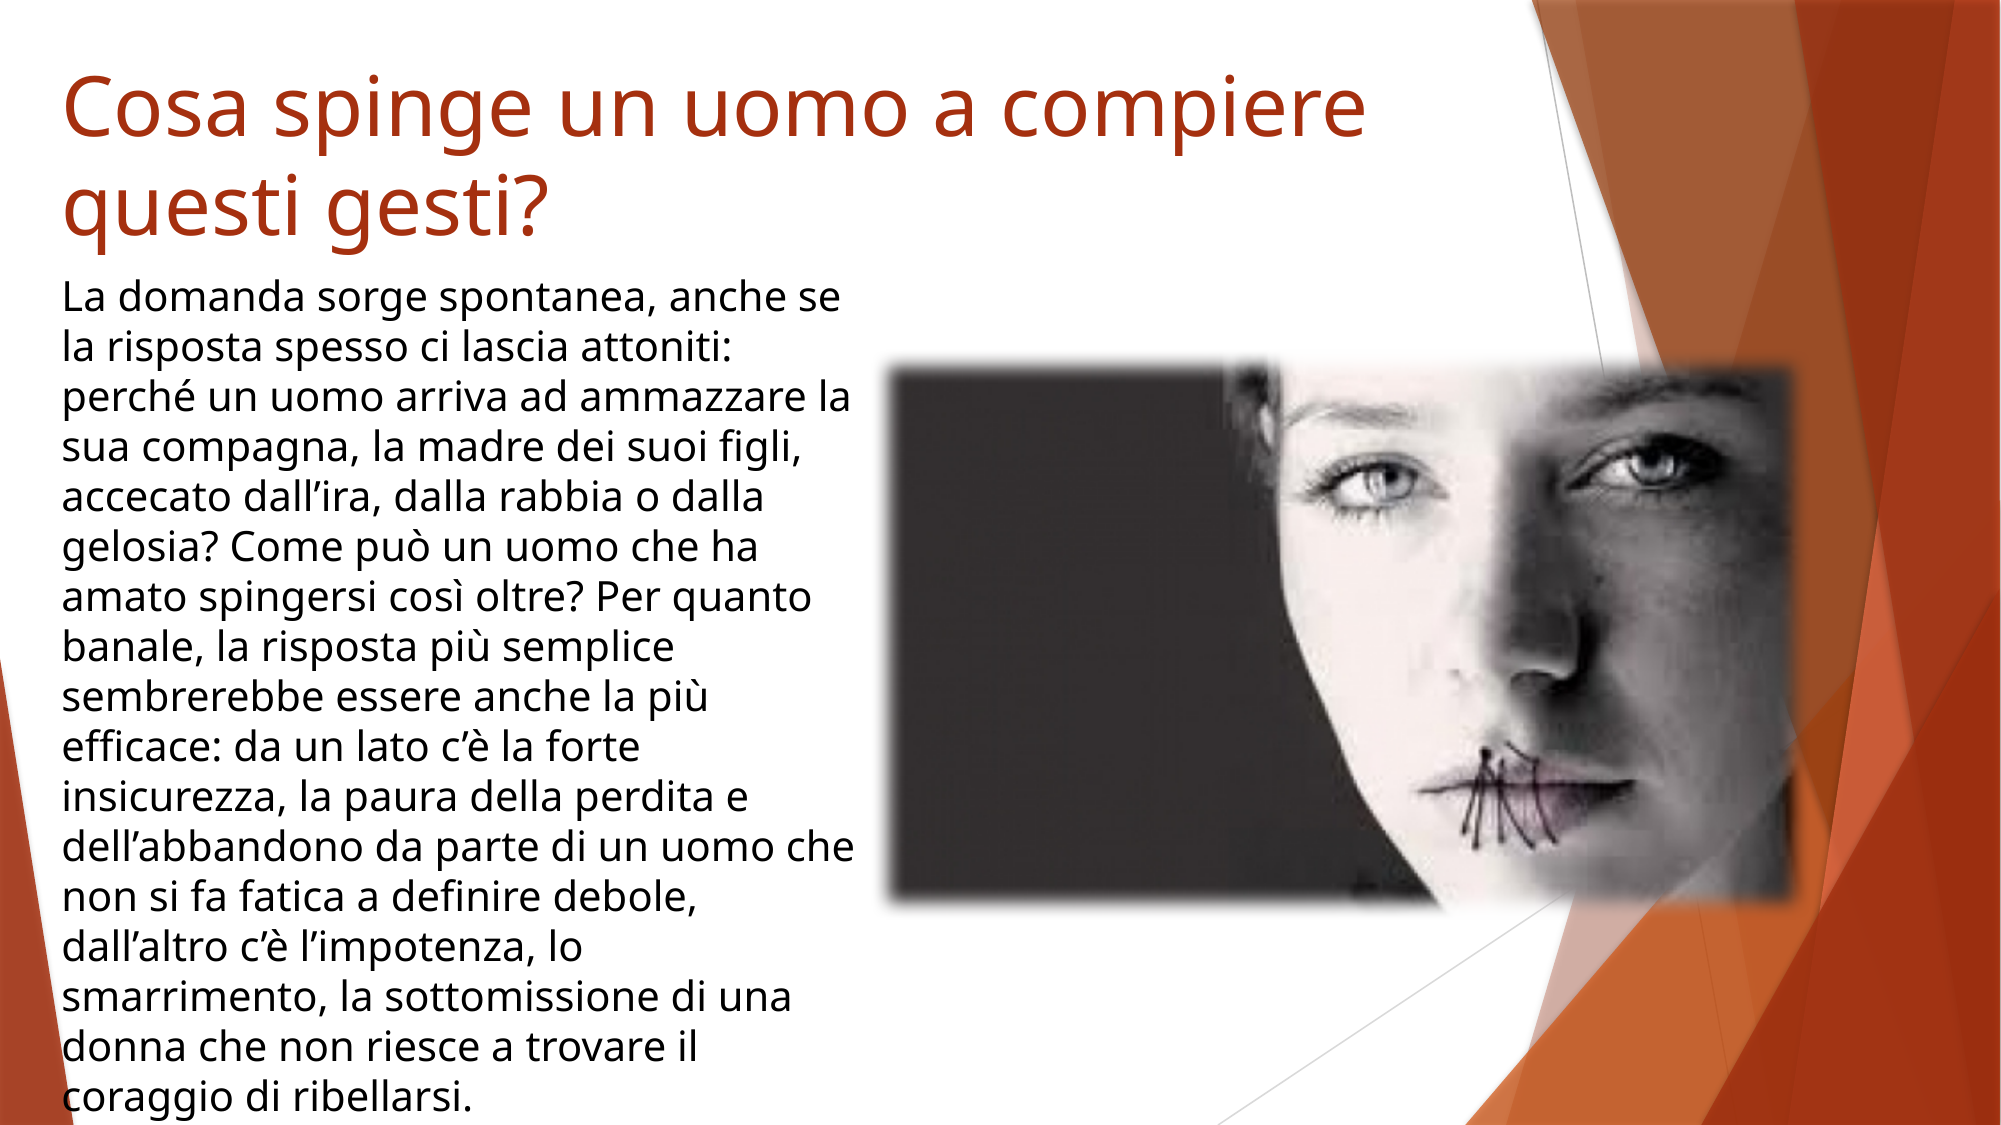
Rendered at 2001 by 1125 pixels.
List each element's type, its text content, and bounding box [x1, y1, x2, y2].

picture [871, 349, 1812, 921]
text_box La domanda sorge spontanea, anche se la risposta spesso ci lascia attoniti: perché un uomo arriva ad ammazzare la sua compagna, la madre dei suoi figli, accecato dall’ira, dalla rabbia o dalla gelosia? Come può un uomo che ha amato spingersi così oltre? Per quanto banale, la risposta più semplice sembrerebbe essere anche la più efficace: da un lato c’è la forte insicurezza, la paura della perdita e dell’abbandono da parte di un uomo che non si fa fatica a definire debole, dall’altro c’è l’impotenza, lo smarrimento, la sottomissione di una donna che non riesce a trovare il coraggio di ribellarsi. [46, 262, 872, 1125]
text_box Cosa spinge un uomo a compiere questi gesti? [46, 45, 1438, 260]
